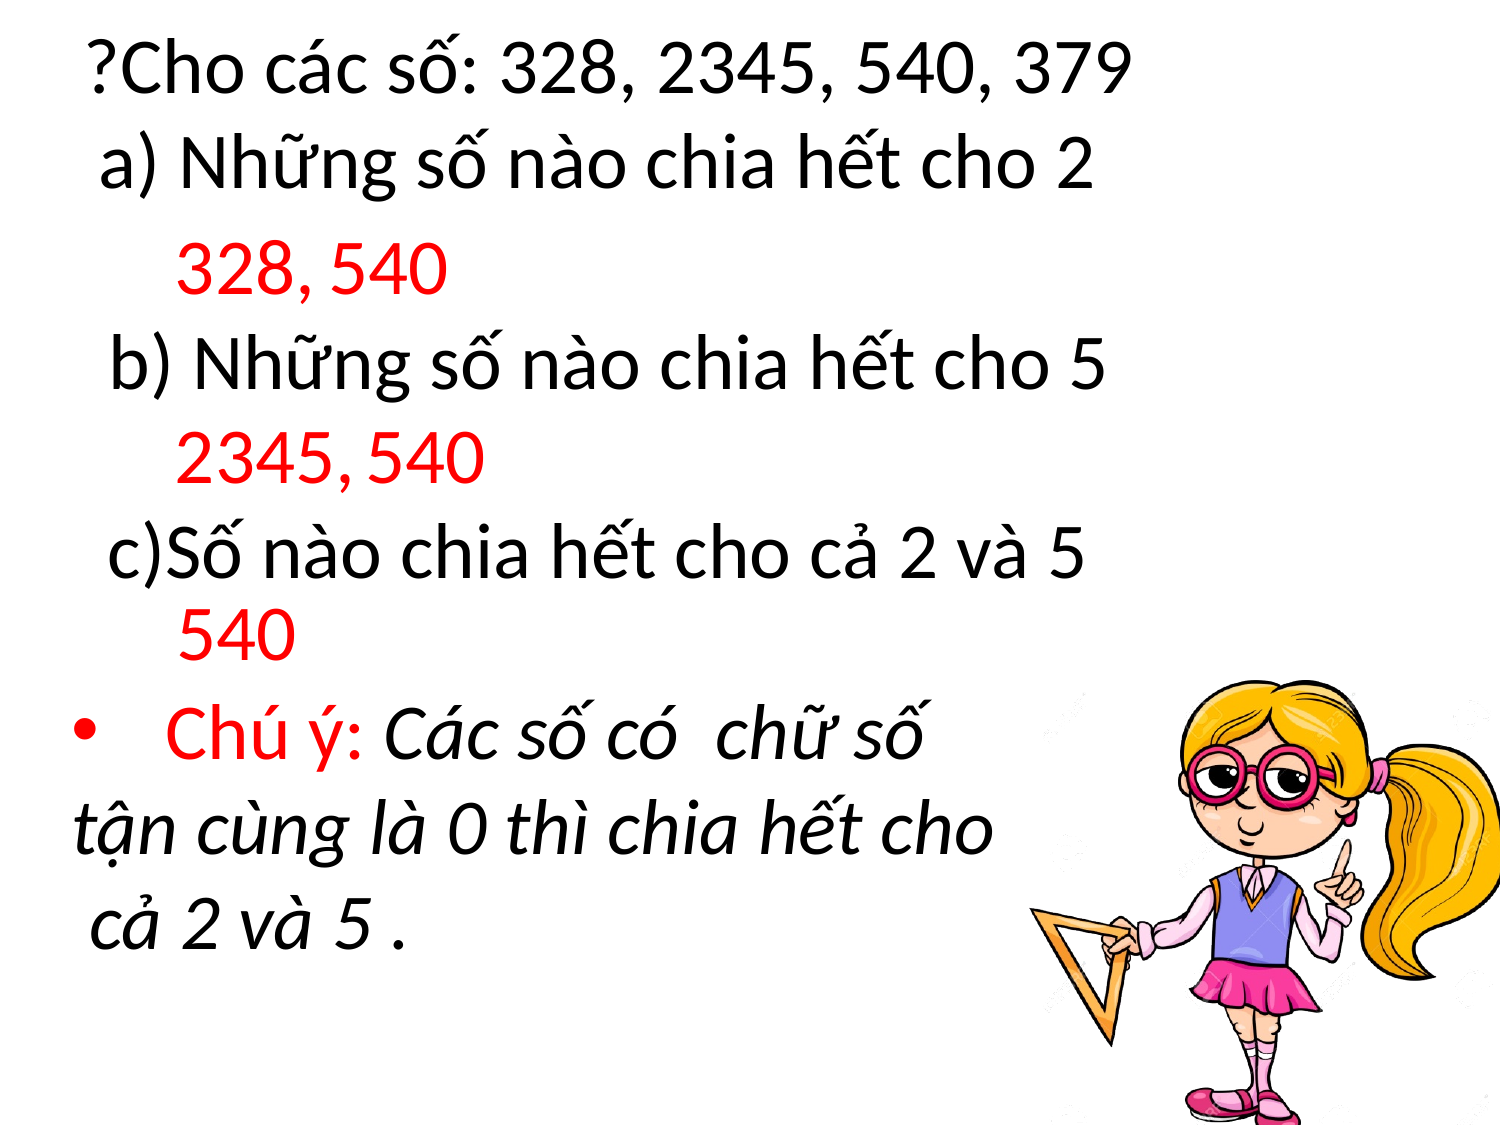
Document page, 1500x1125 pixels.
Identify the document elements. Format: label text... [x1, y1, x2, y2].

text_box 540 [313, 208, 464, 318]
text_box Chú ý: Các số có chữ số tận cùng là 0 thì chia hết cho cả 2 và 5 . [56, 672, 1012, 973]
text_box ?Cho các số: 328, 2345, 540, 379 [69, 7, 1169, 118]
text_box 2345, [160, 397, 350, 507]
text_box 540 [161, 574, 313, 685]
text_box 540 [350, 397, 520, 507]
picture [1029, 680, 1500, 1125]
text_box 328, [160, 208, 313, 318]
text_box a) Những số nào chia hết cho 2 [83, 101, 1112, 212]
text_box c)Số nào chia hết cho cả 2 và 5 [93, 491, 1104, 602]
text_box b) Những số nào chia hết cho 5 [93, 302, 1126, 413]
